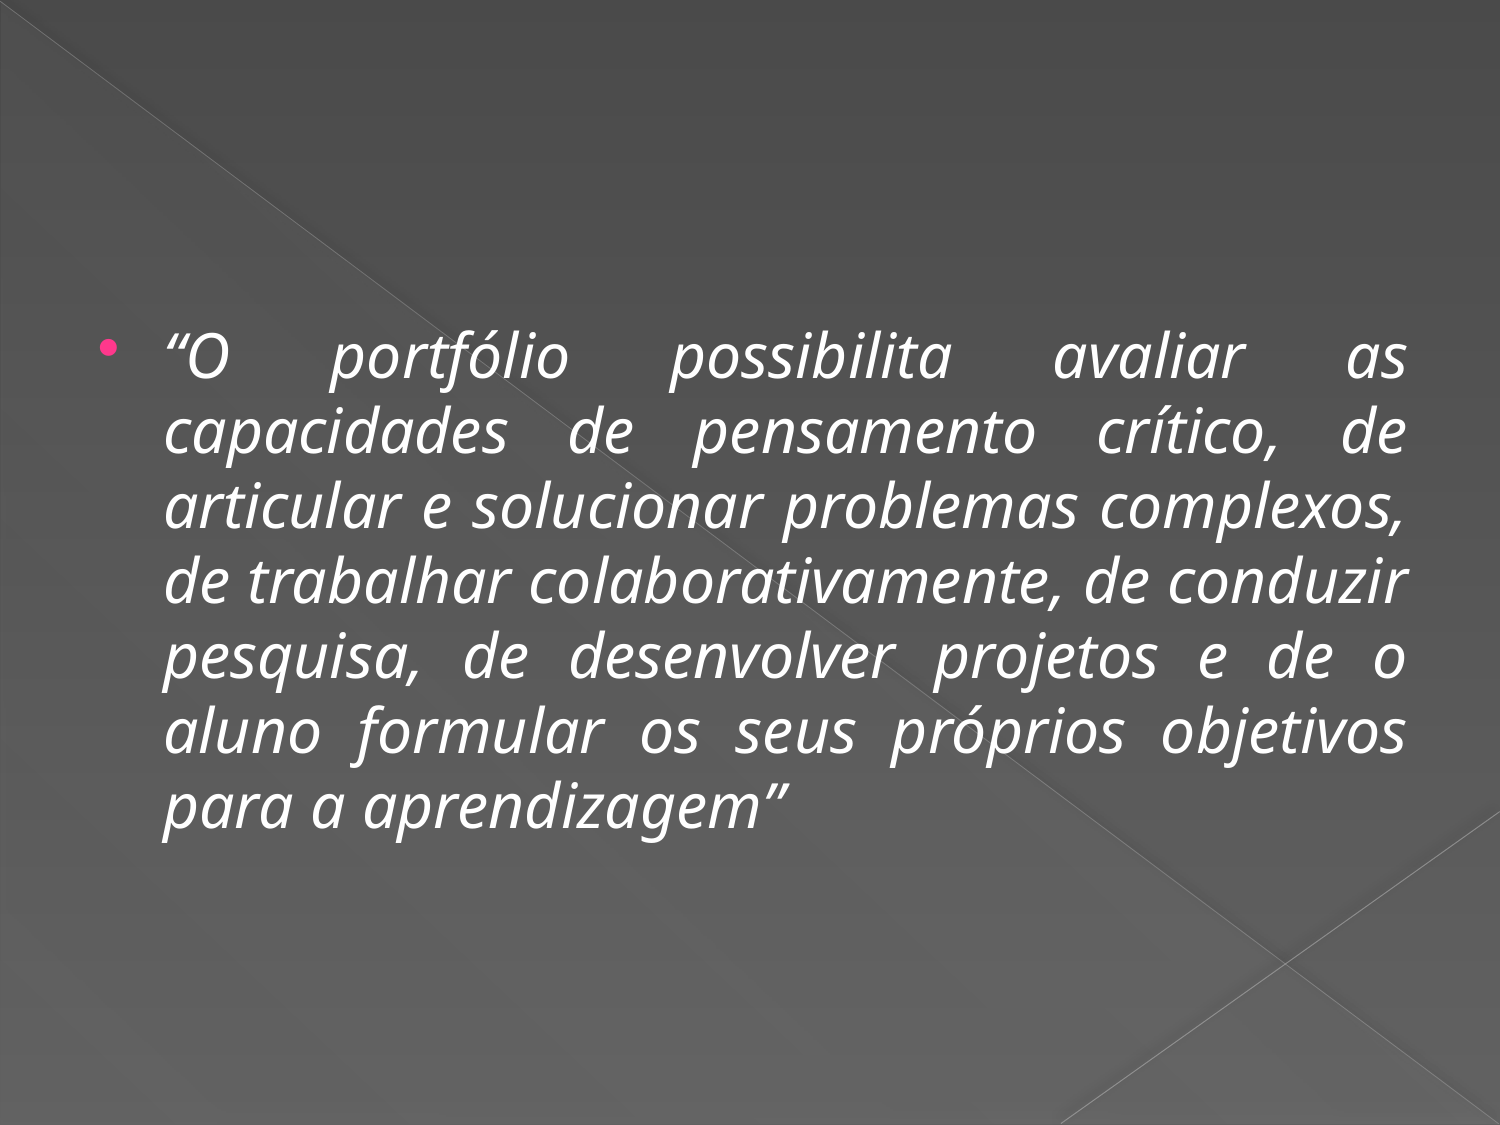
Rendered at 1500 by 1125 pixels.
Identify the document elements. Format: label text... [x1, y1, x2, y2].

list “O portfólio possibilita avaliar as capacidades de pensamento crítico, de articular e solucionar problemas complexos, de trabalhar colaborativamente, de conduzir pesquisa, de desenvolver projetos e de o aluno formular os seus próprios objetivos para a aprendizagem” [75, 308, 1425, 1059]
